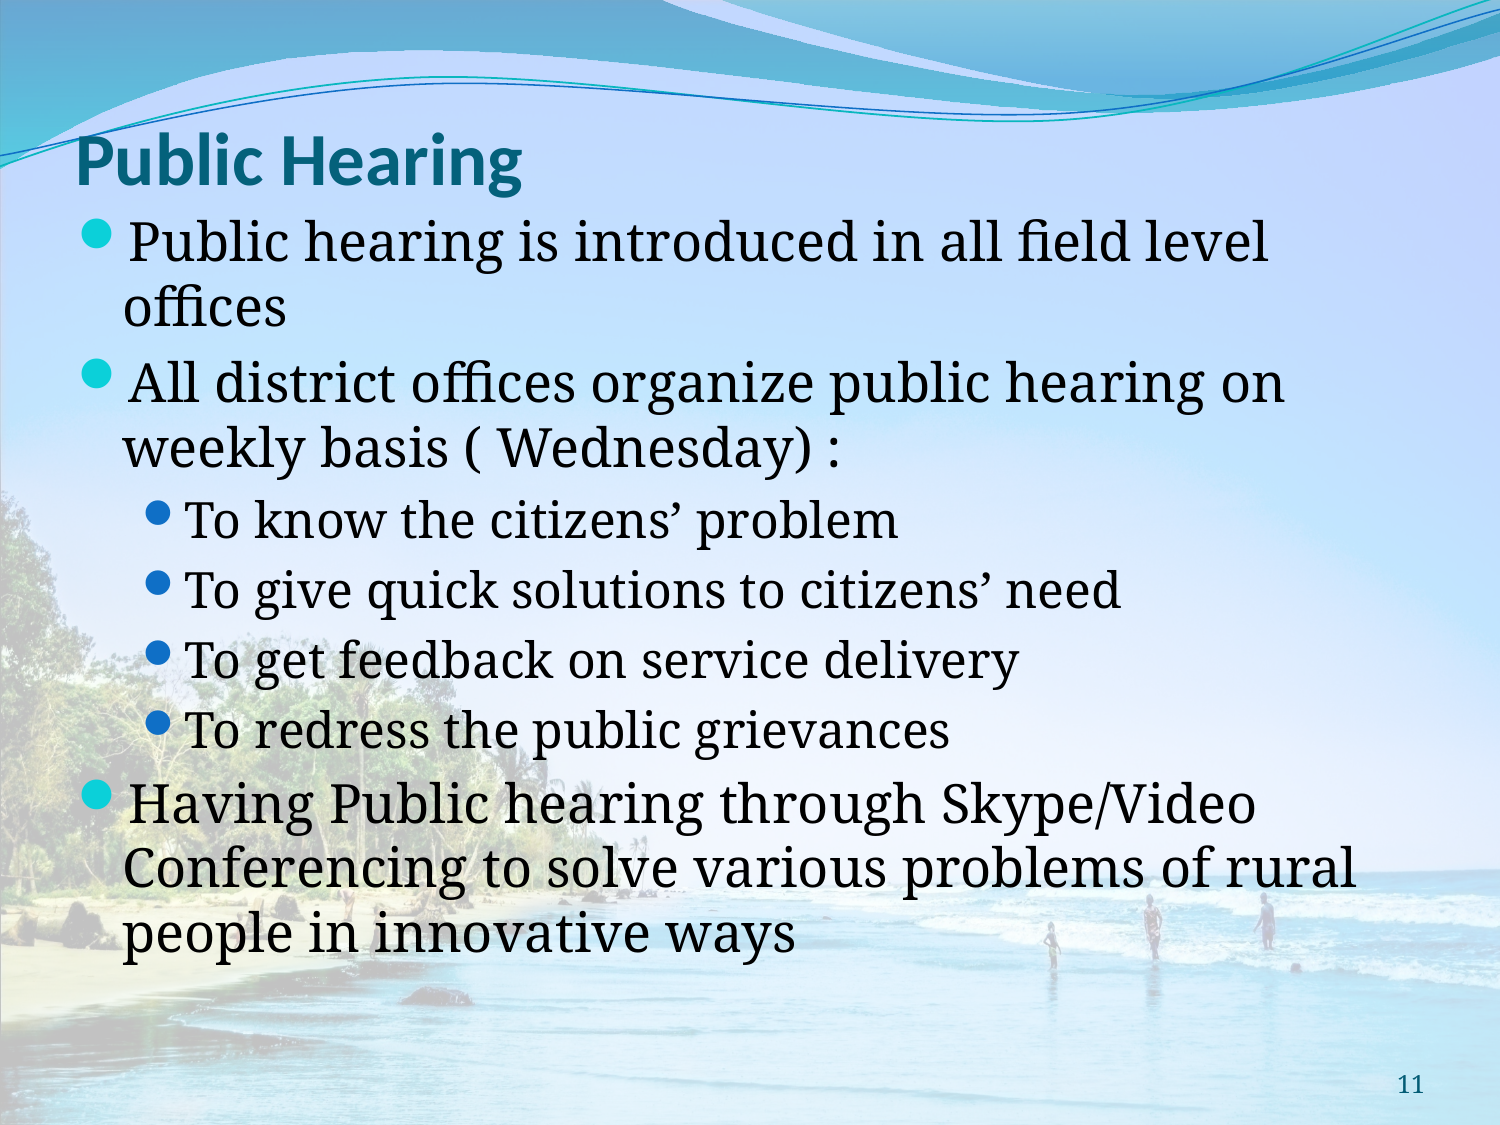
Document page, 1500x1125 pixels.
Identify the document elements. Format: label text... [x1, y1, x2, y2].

list Public hearing is introduced in all field level offices All district offices organize public hearing on weekly basis ( Wednesday) : To know the citizens’ problem To give quick solutions to citizens’ need To get feedback on service delivery To redress the public grievances Having Public hearing through Skype/Video Conferencing to solve various problems of rural people in innovative ways [62, 199, 1438, 1038]
title Public Hearing [74, 12, 1426, 199]
slide_number 11 [1299, 1042, 1425, 1103]
